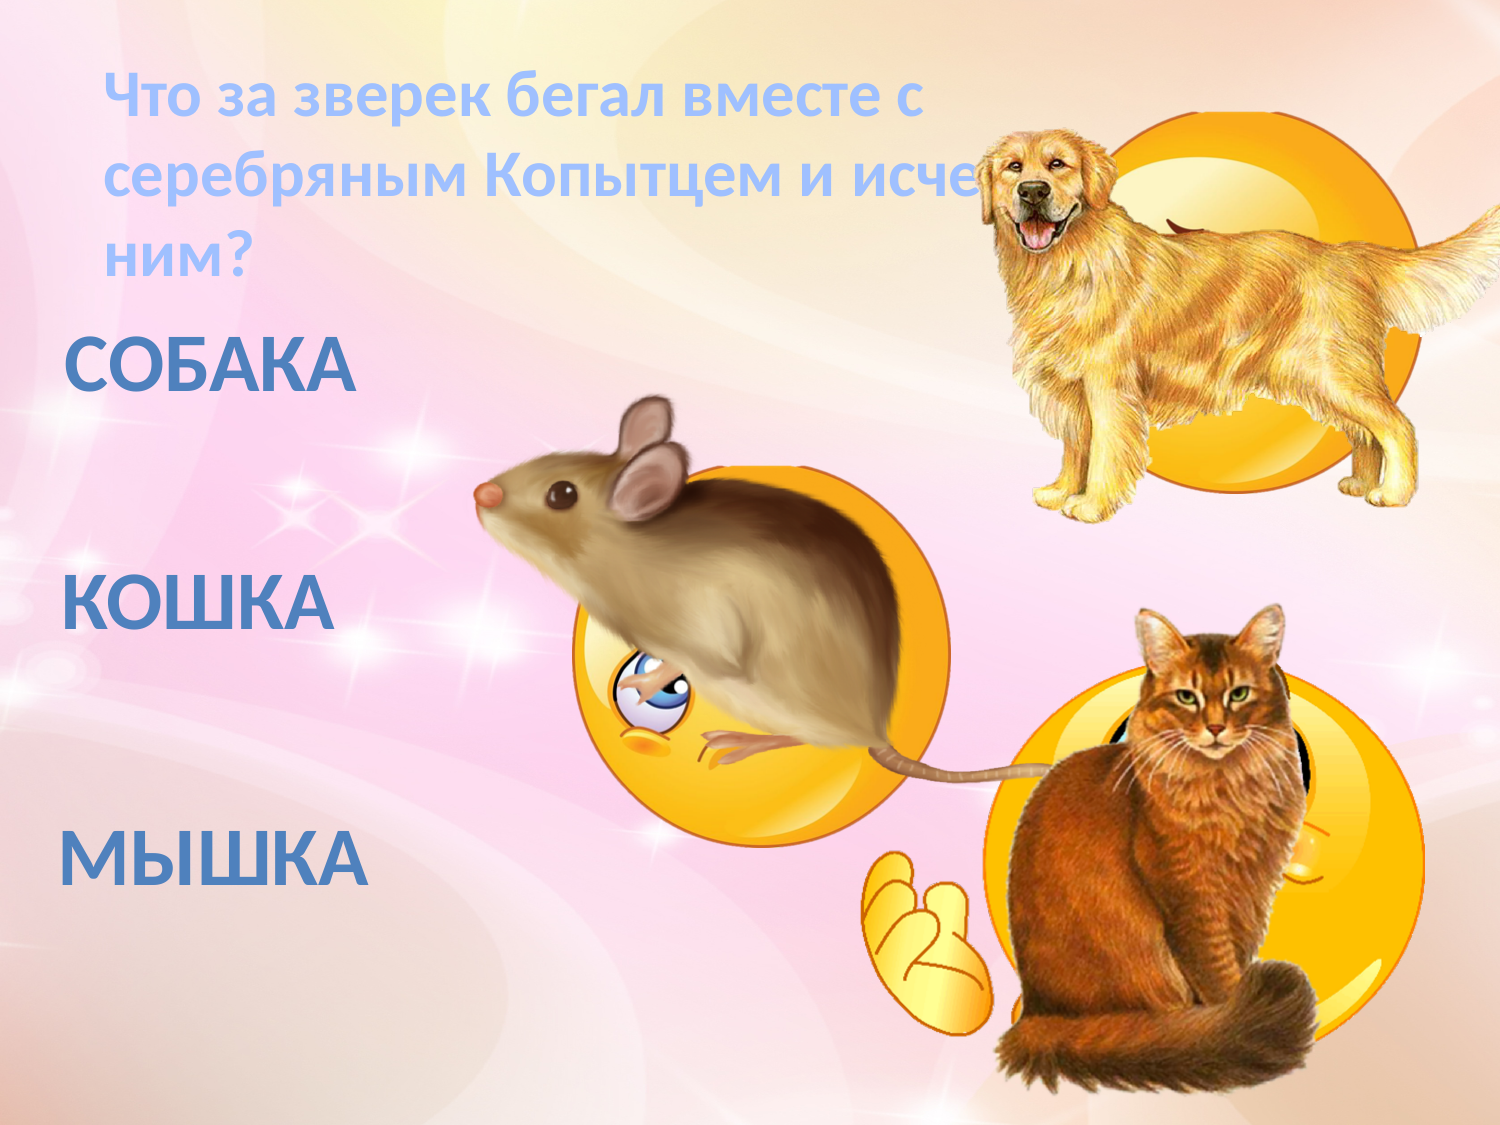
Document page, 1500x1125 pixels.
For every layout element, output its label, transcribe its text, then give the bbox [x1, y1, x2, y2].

picture [0, 0, 1500, 1125]
text_box Кошка [47, 538, 457, 654]
text_box Что за зверек бегал вместе с серебряным Копытцем и исчез вместе с ним? [88, 42, 1294, 298]
text_box Мышка [43, 794, 794, 910]
text_box Собака [49, 300, 800, 415]
